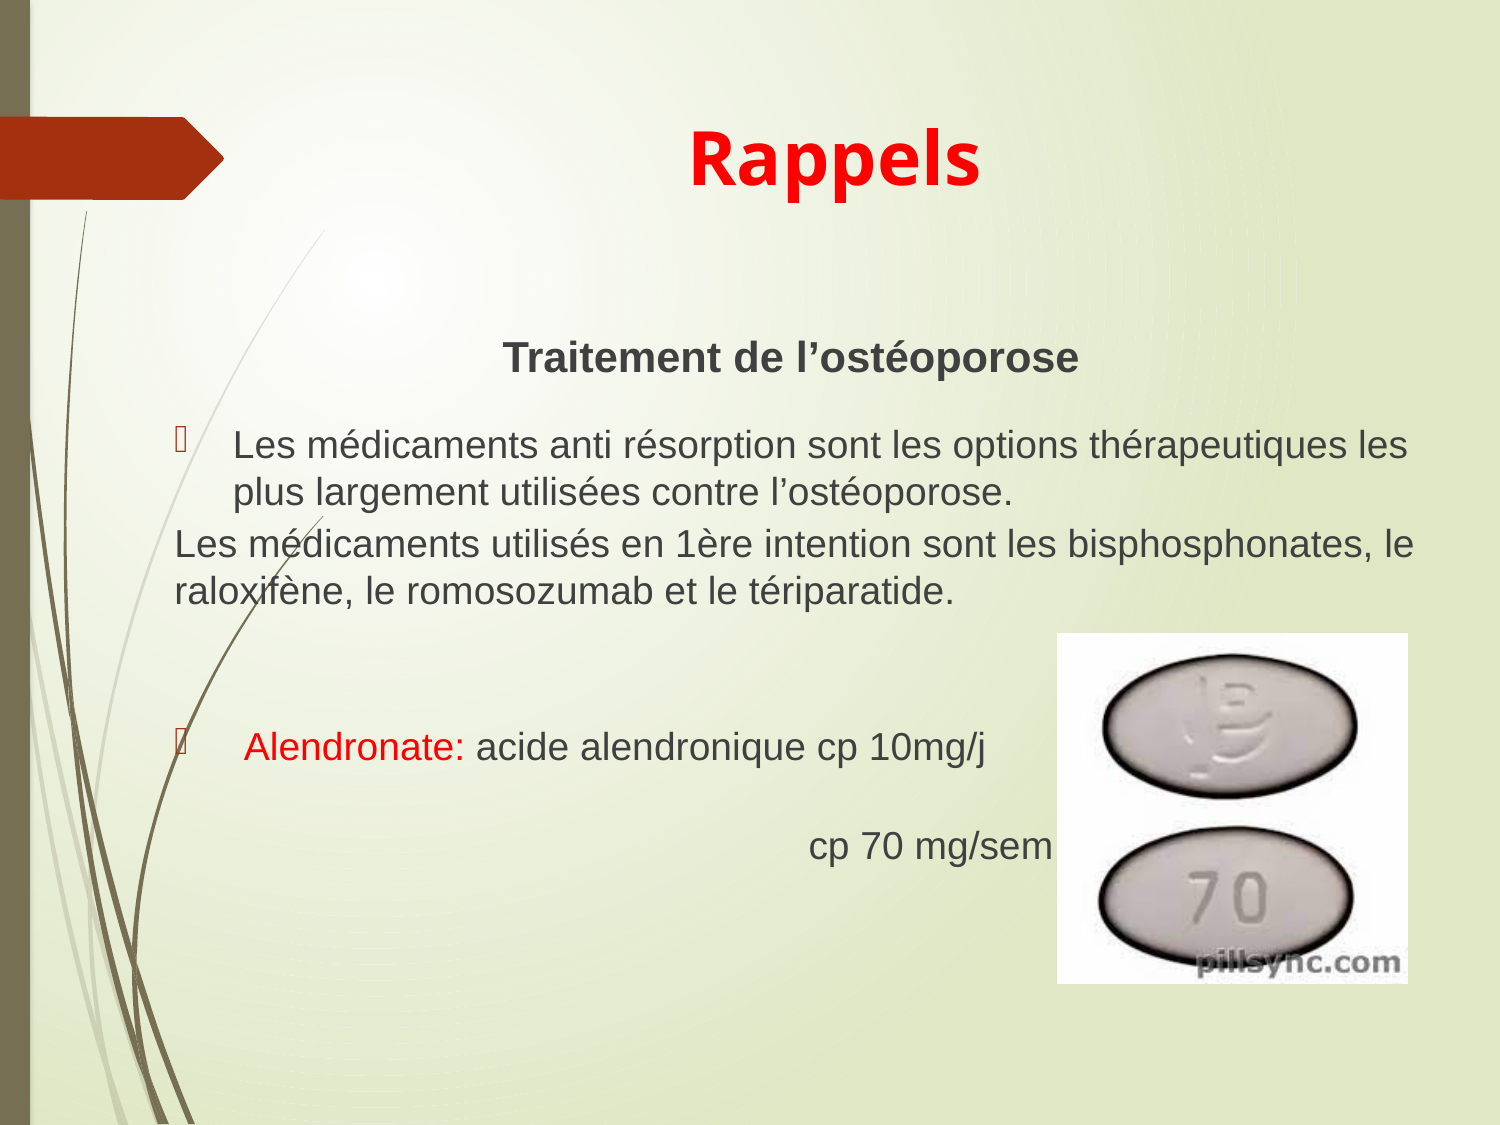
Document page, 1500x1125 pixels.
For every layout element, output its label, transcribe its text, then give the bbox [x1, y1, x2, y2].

list Traitement de l’ostéoporose Les médicaments anti résorption sont les options thérapeutiques les plus largement utilisées contre l’ostéoporose. Les médicaments utilisés en 1ère intention sont les bisphosphonates, le raloxifène, le romosozumab et le tériparatide. Alendronate: acide alendronique cp 10mg/j cp 70 mg/sem [159, 255, 1436, 1000]
title Rappels [229, 102, 1459, 313]
picture [1056, 633, 1408, 984]
